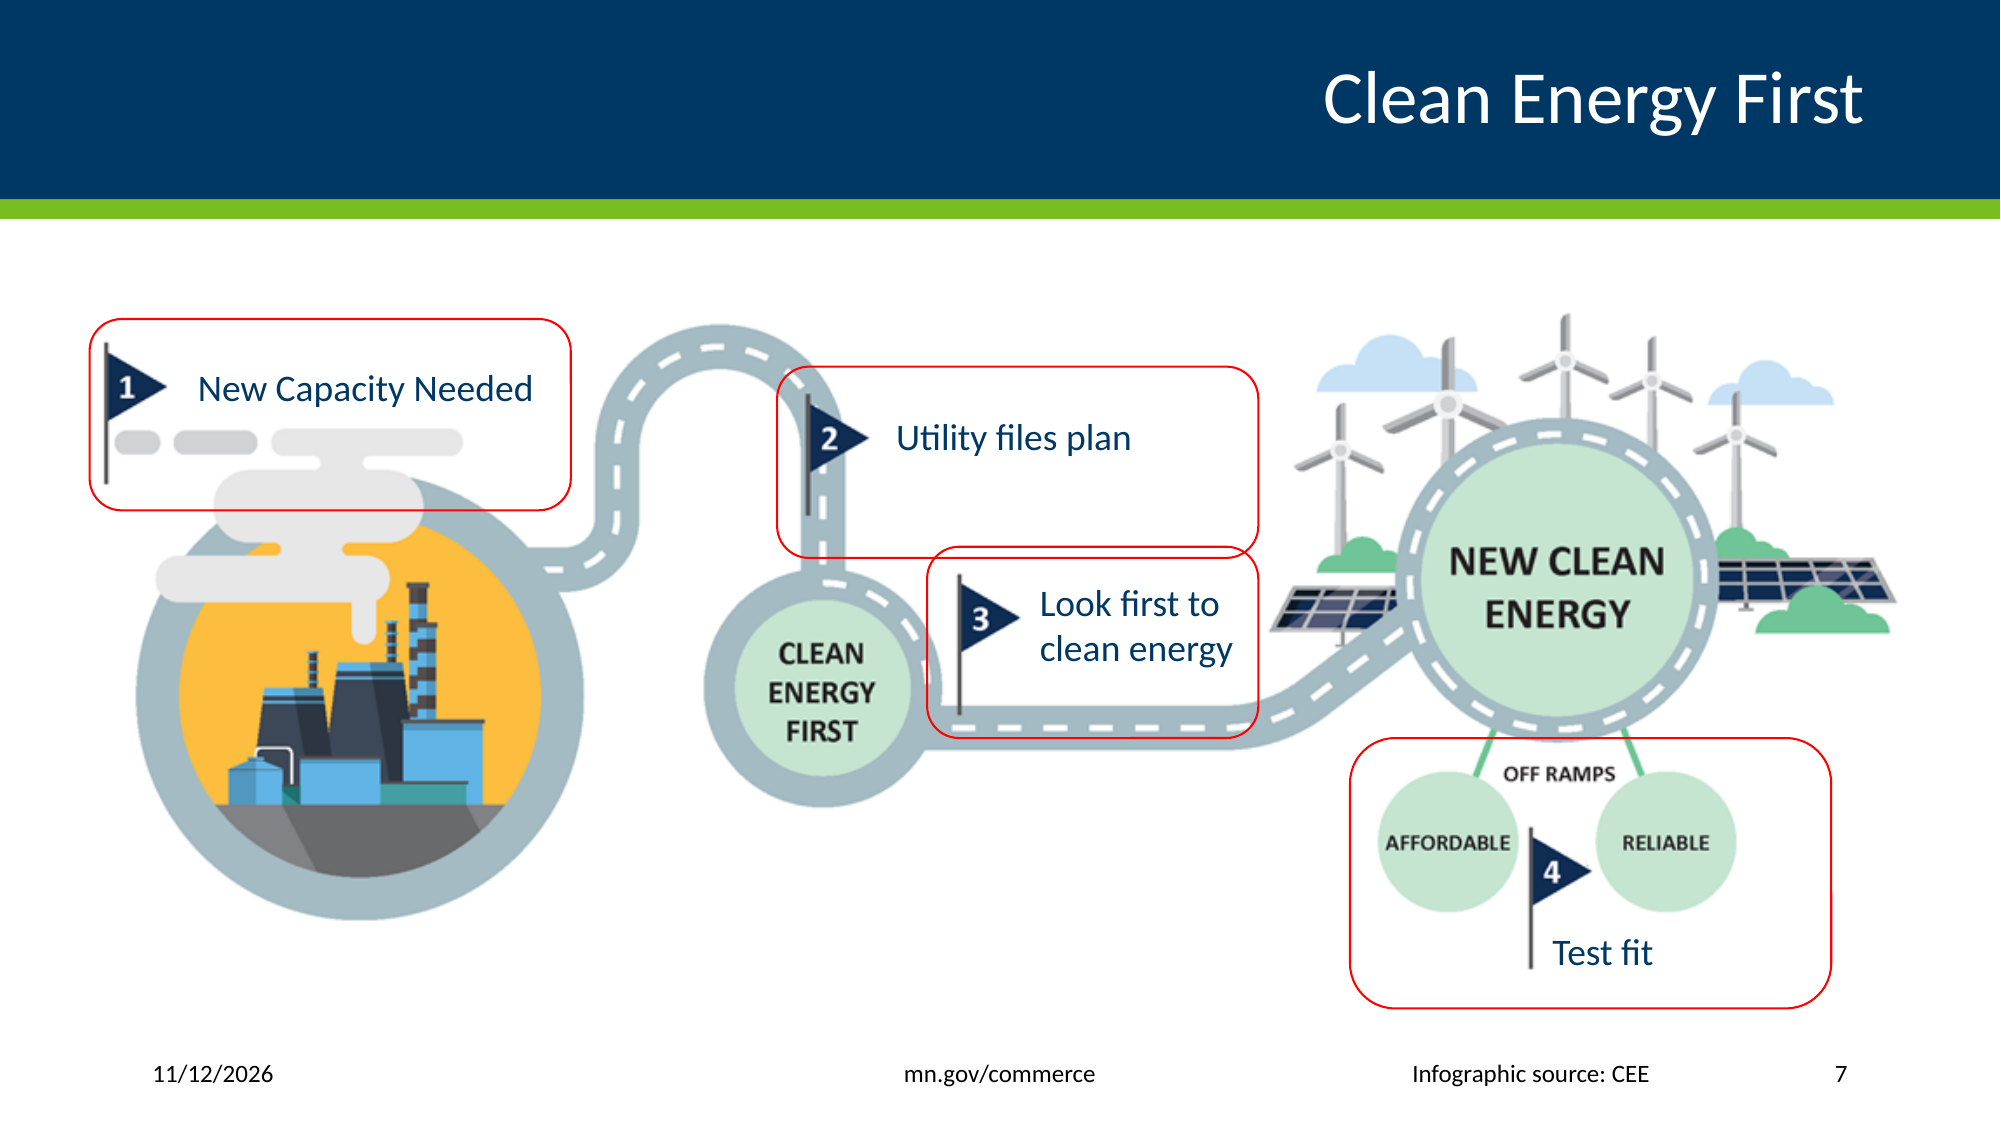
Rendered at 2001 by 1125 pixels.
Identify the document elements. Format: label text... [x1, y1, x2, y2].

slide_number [137, 1042, 361, 1103]
slide_number 7 [1622, 1042, 1863, 1103]
text_box [1350, 975, 1831, 1010]
title Clean Energy First [0, 0, 2000, 200]
picture [100, 310, 1899, 975]
text_box [88, 326, 100, 504]
footer mn.gov/commerce [541, 1042, 1459, 1103]
text_box Infographic source: CEE [1397, 1049, 1848, 1095]
